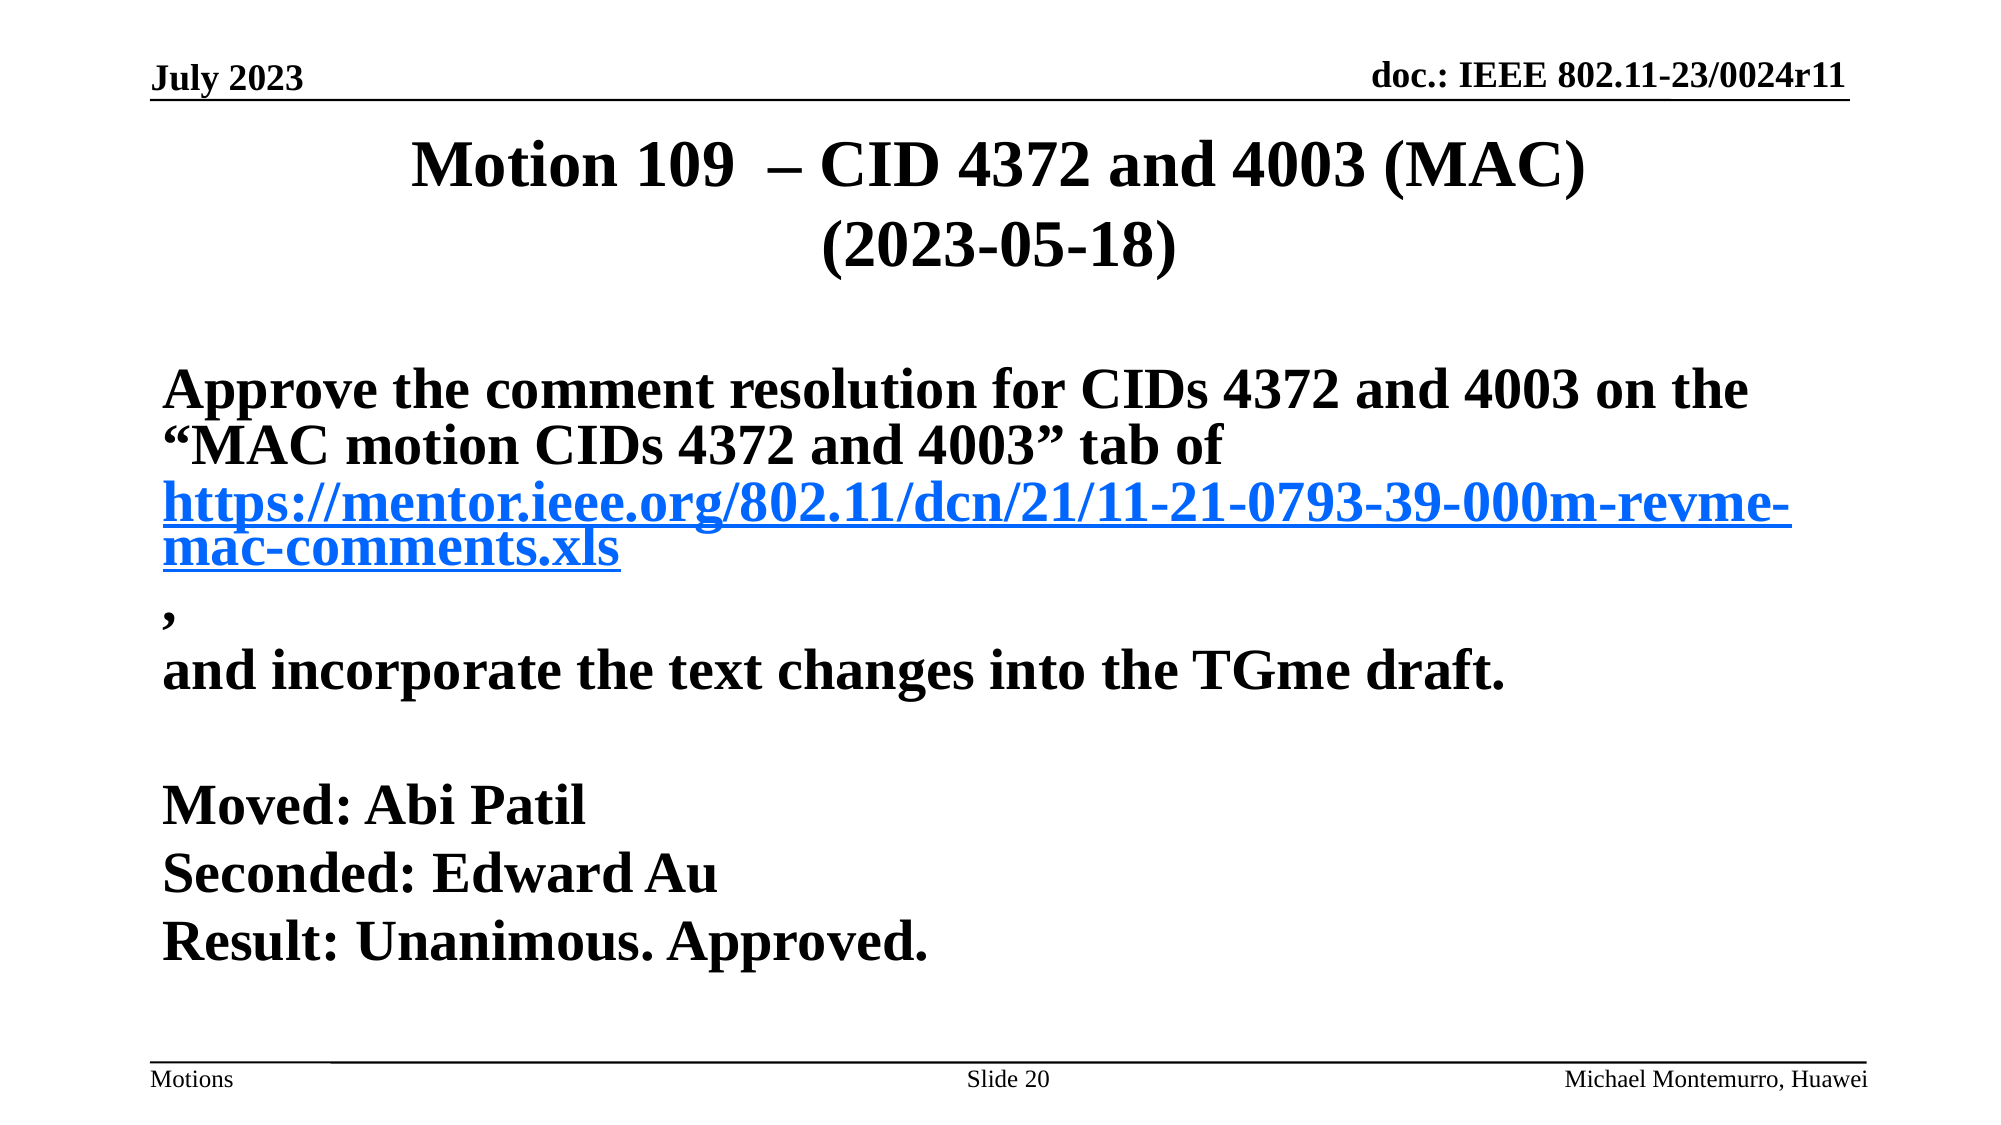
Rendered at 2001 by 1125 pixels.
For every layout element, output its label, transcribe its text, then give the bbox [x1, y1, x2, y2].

footer Michael Montemurro, Huawei [1266, 1061, 1869, 1093]
title Motion 109 – CID 4372 and 4003 (MAC) (2023-05-18) [150, 112, 1850, 288]
slide_number Slide 20 [964, 1061, 1053, 1125]
list Approve the comment resolution for CIDs 4372 and 4003 on the “MAC motion CIDs 4372 and 4003” tab of https://mentor.ieee.org/802.11/dcn/21/11-21-0793-39-000m-revme-mac-comments.xls, and incorporate the text changes into the TGme draft. Moved: Abi Patil Seconded: Edward Au Result: Unanimous. Approved. [147, 275, 1848, 950]
